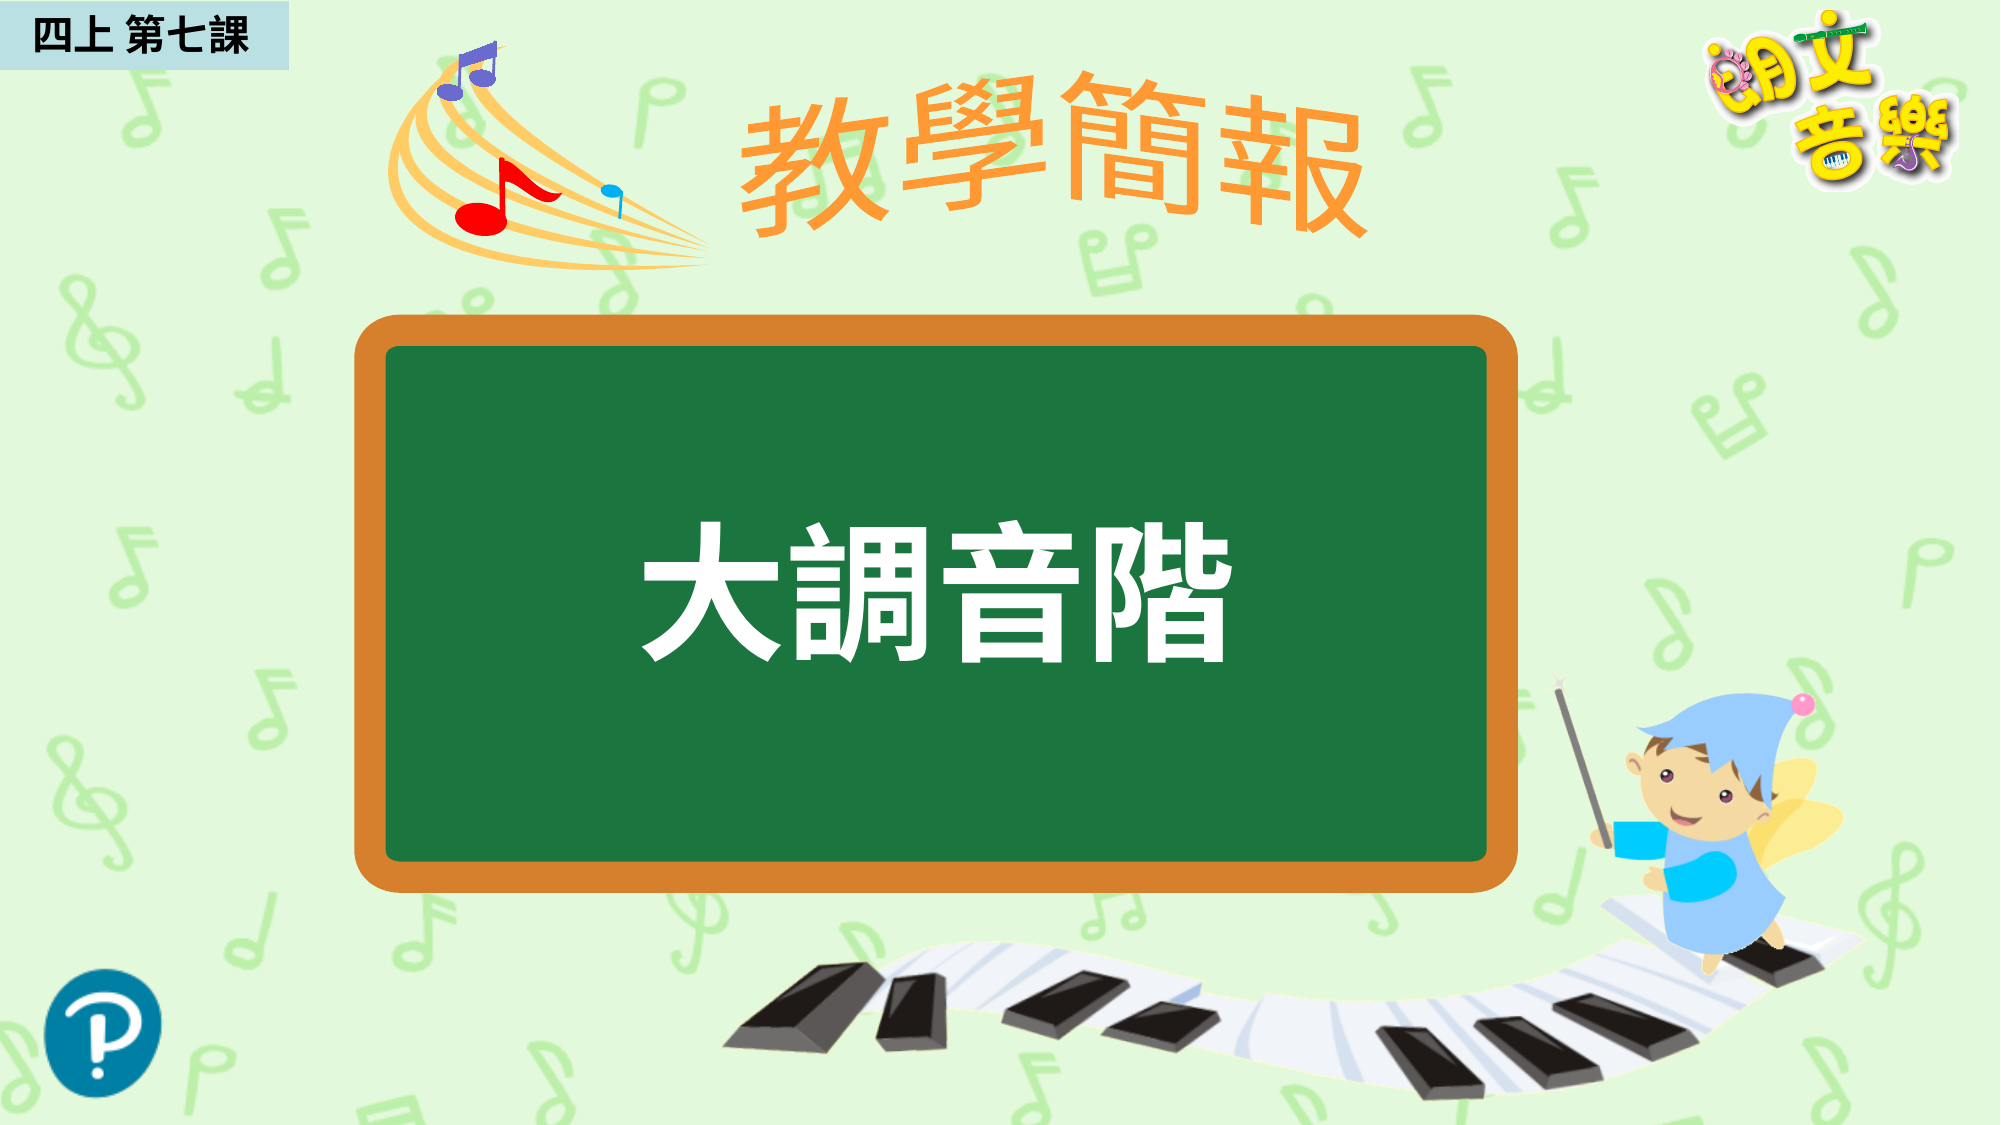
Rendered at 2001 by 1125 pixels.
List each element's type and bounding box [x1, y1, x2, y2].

picture [0, 0, 2000, 1125]
text_box [395, 64, 731, 276]
